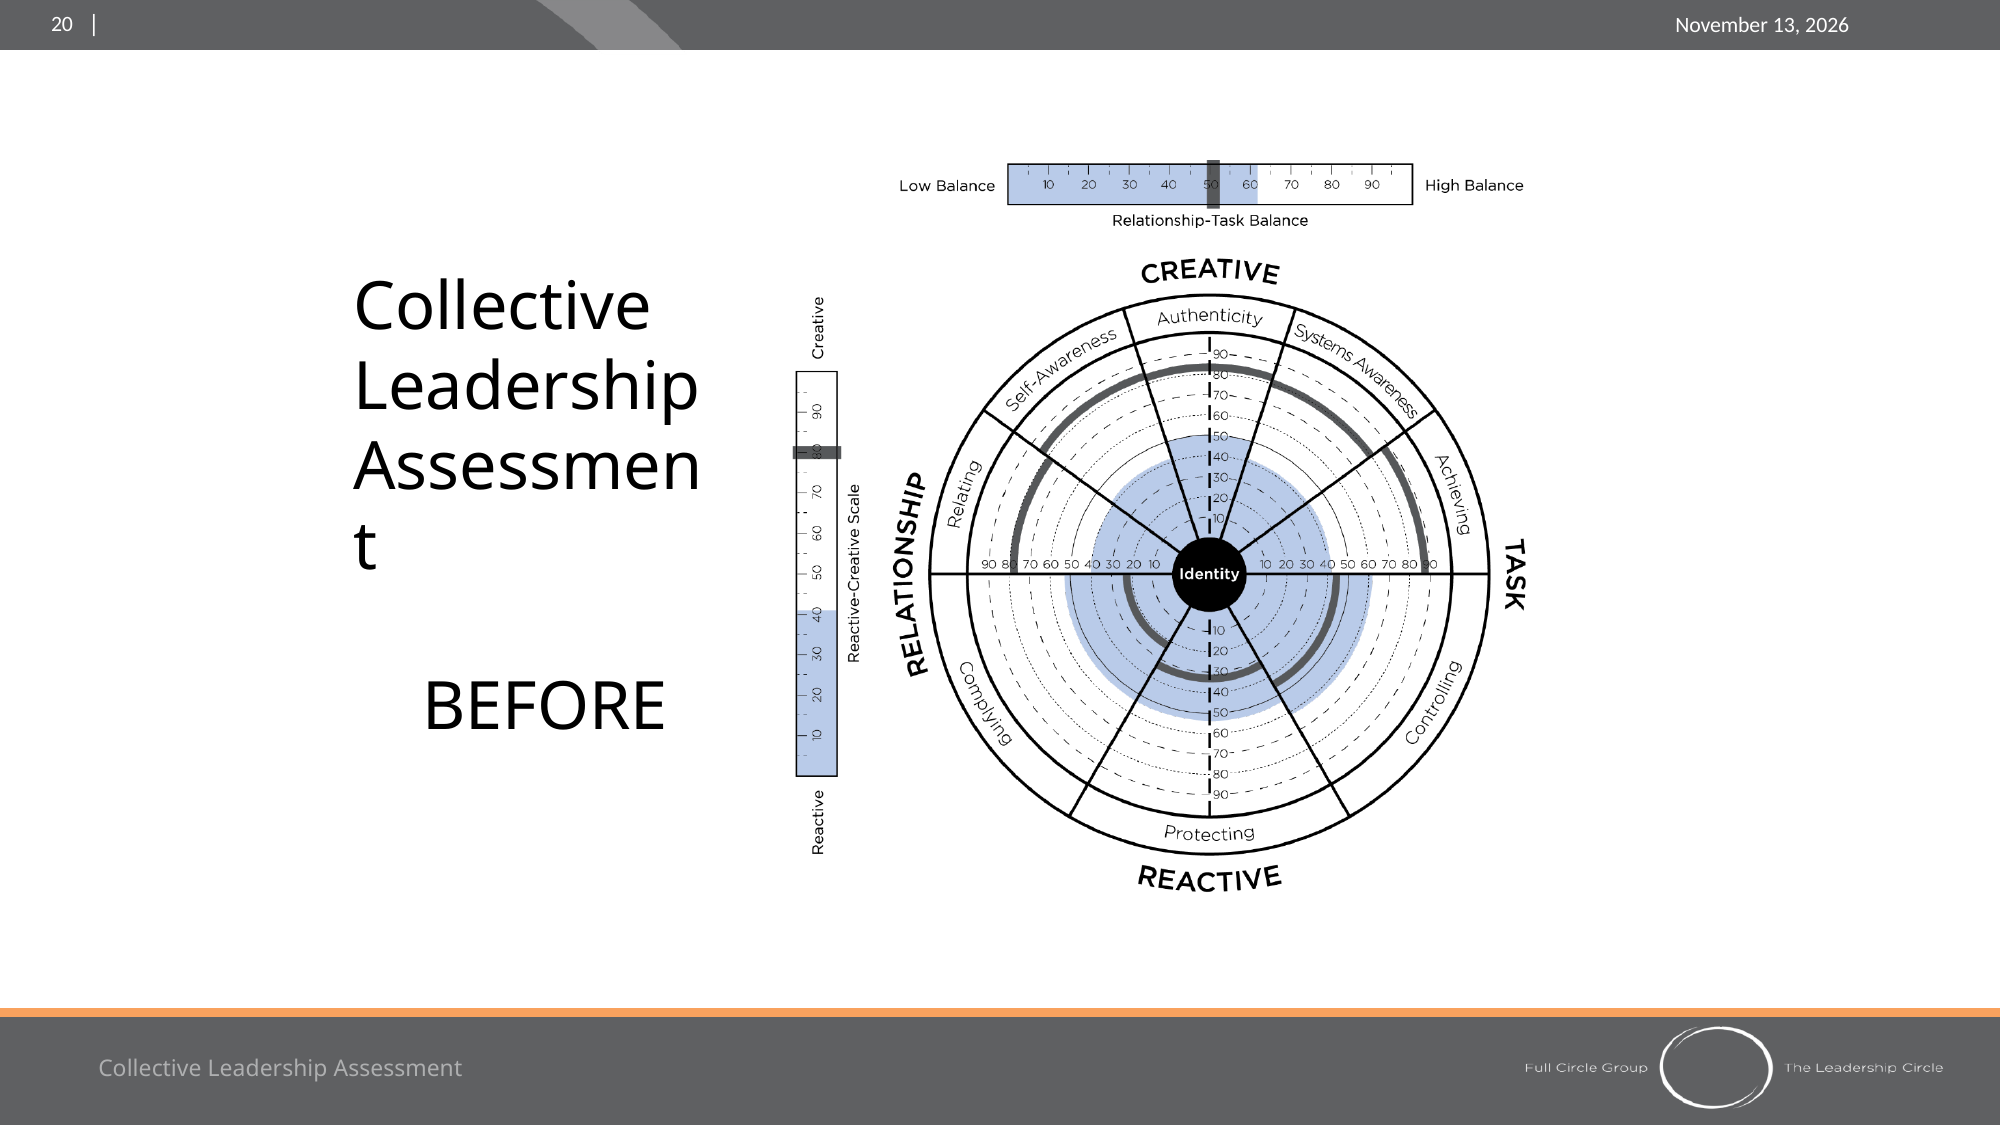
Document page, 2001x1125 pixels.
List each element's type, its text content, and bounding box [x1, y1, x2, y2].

list Collective Leadership Assessment [83, 1045, 1284, 1089]
picture [759, 125, 1588, 937]
picture [417, 0, 795, 56]
title Collective Leadership Assessment BEFORE [338, 237, 725, 750]
picture [1500, 1009, 1967, 1125]
